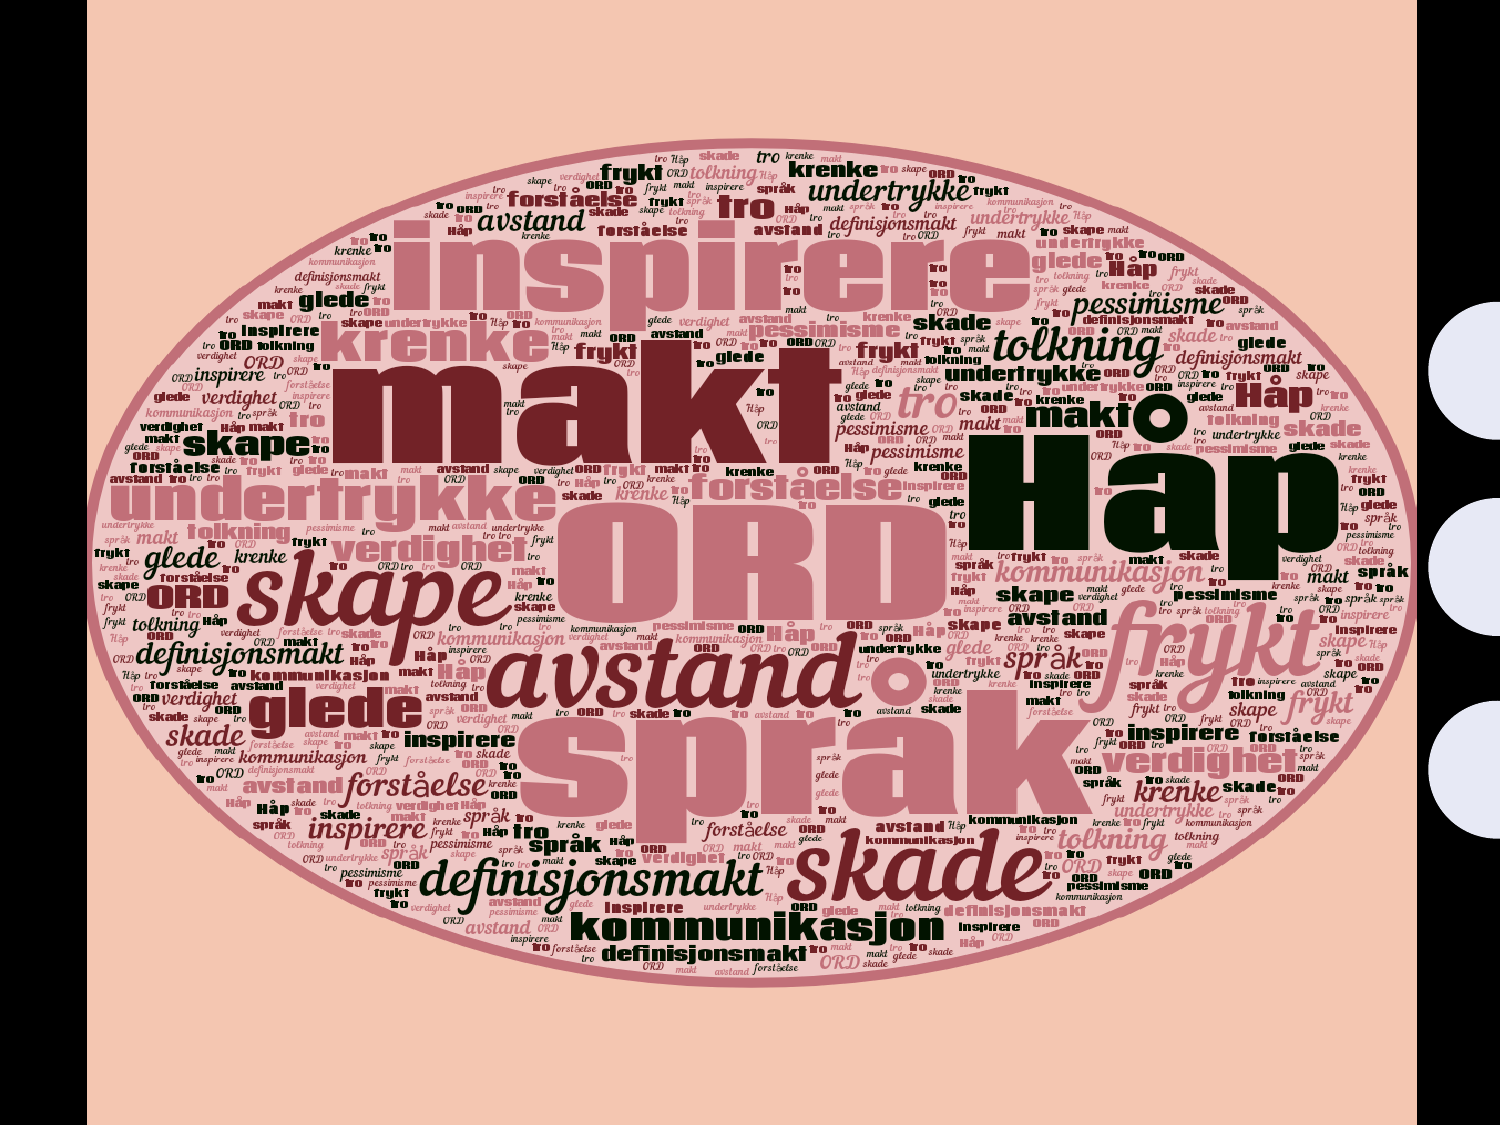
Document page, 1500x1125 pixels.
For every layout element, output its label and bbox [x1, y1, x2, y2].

list [87, 0, 1417, 1125]
